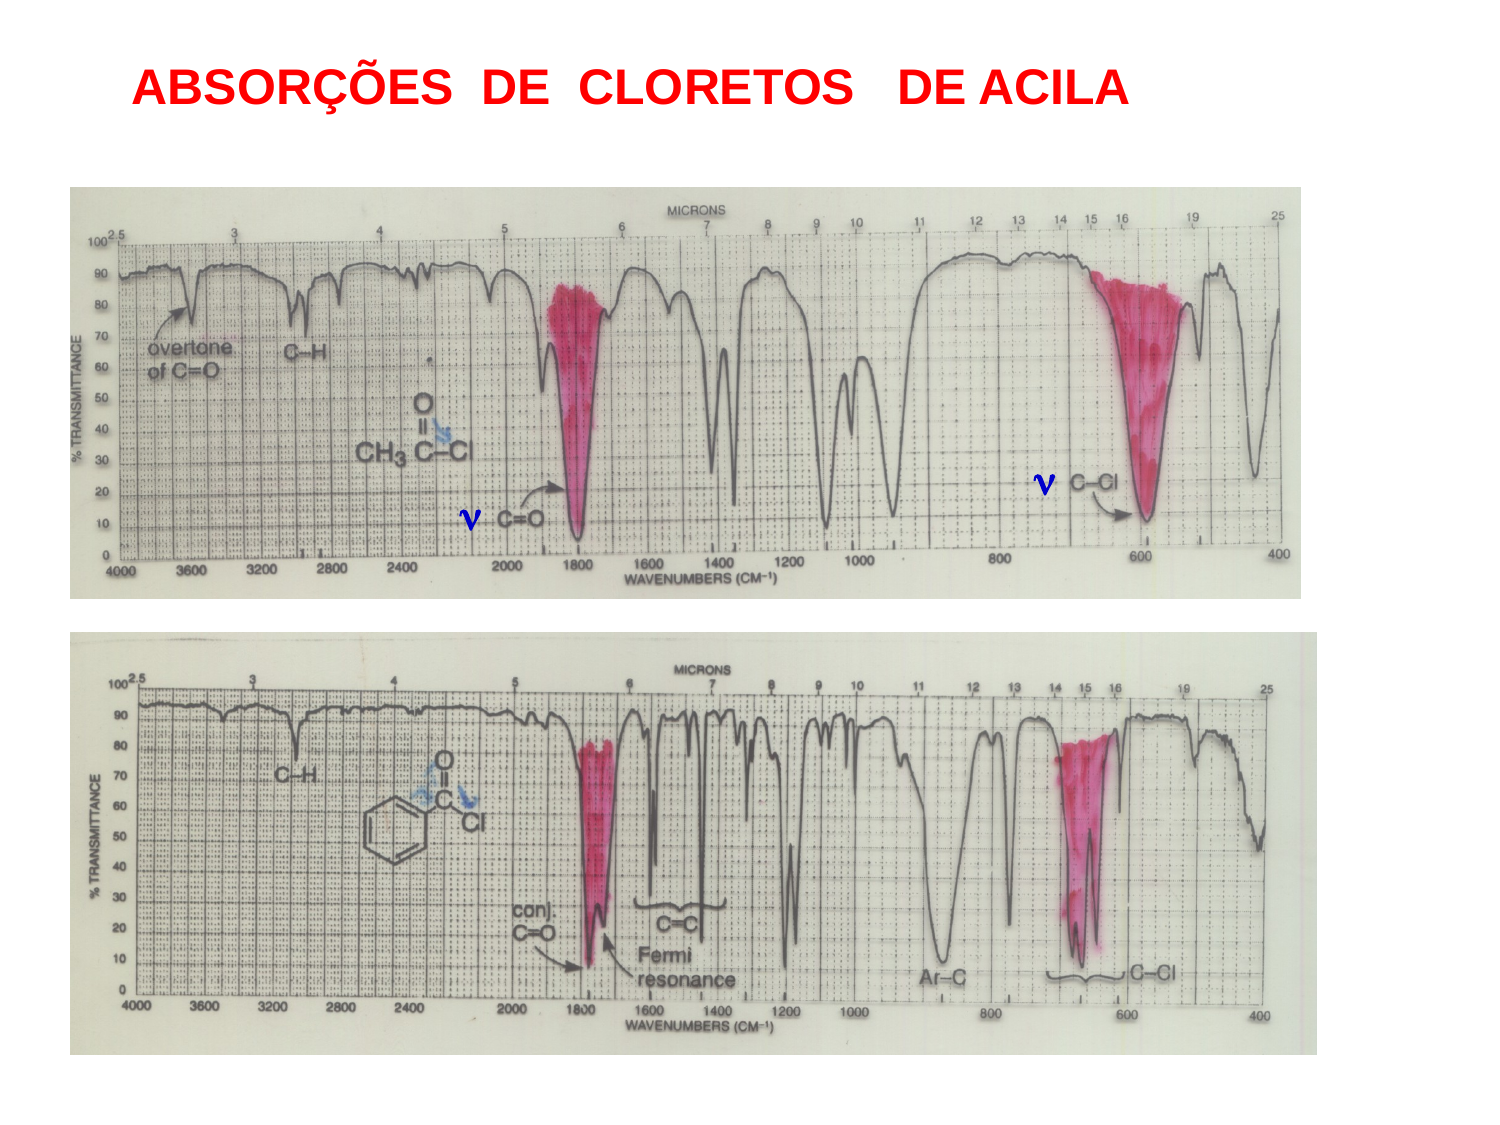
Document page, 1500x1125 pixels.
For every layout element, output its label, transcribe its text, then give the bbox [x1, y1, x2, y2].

picture [70, 632, 1317, 1055]
text_box ABSORÇÕES DE CLORETOS DE ACILA [117, 46, 1430, 122]
picture [70, 187, 1301, 600]
